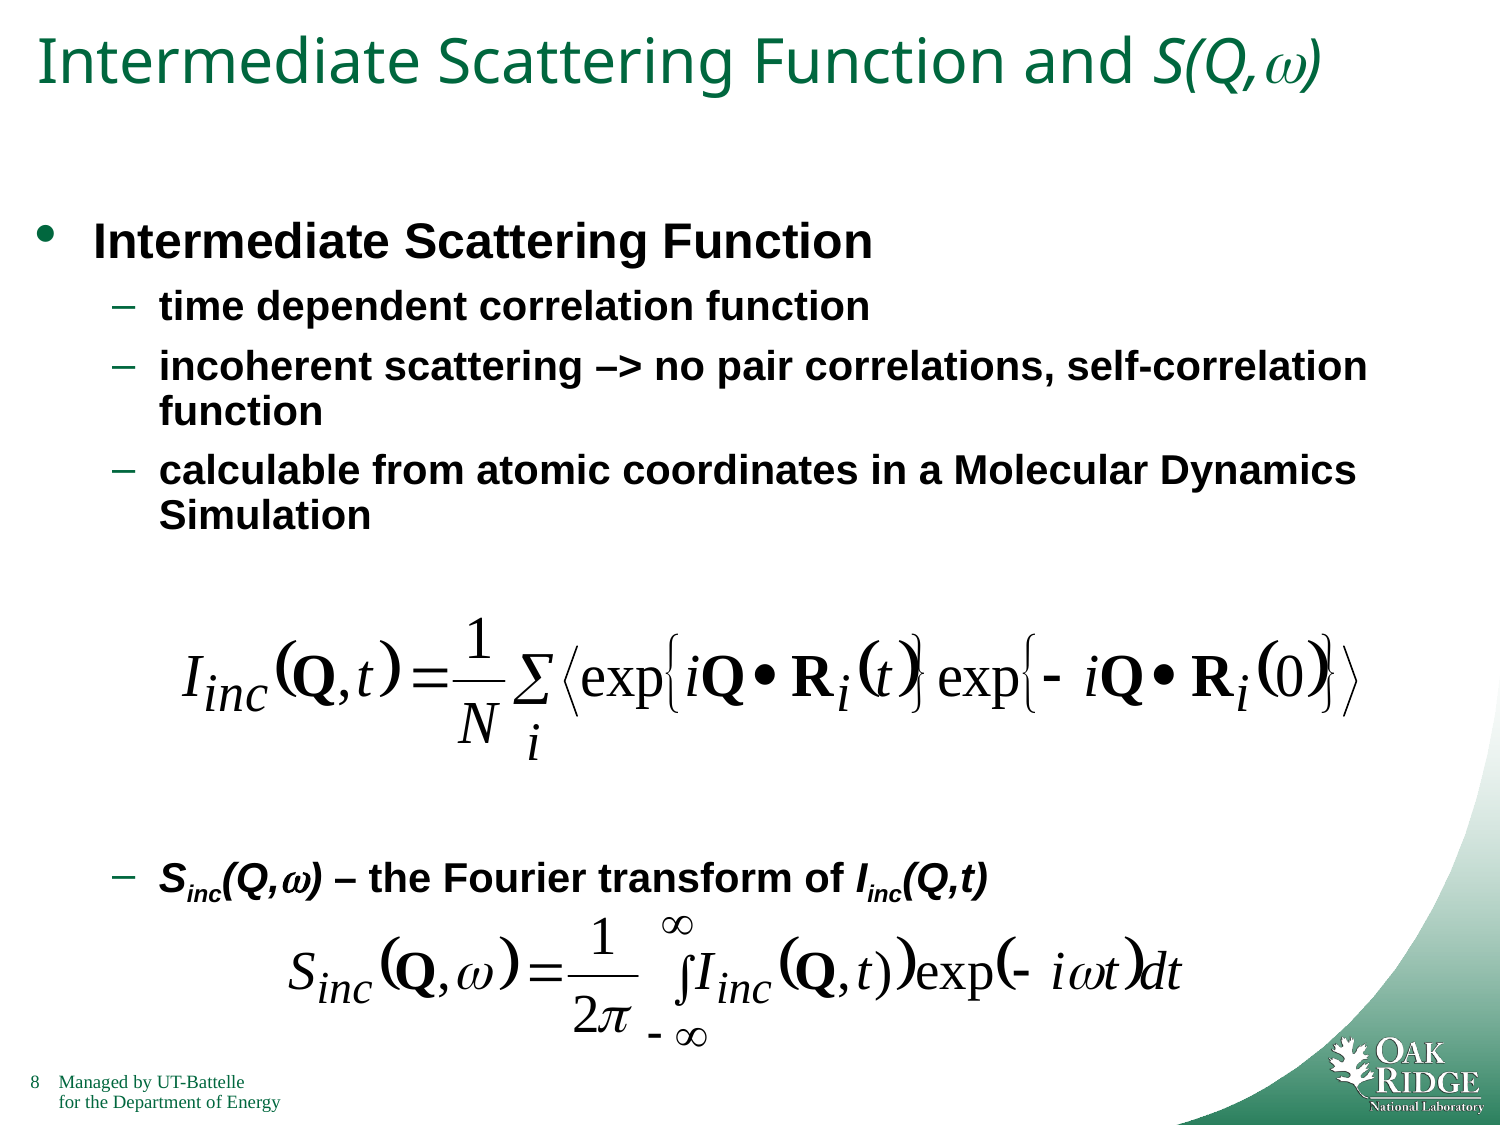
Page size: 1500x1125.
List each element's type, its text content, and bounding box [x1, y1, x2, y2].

title Intermediate Scattering Function and S(Q,w) [21, 25, 1462, 105]
list Intermediate Scattering Function time dependent correlation function incoherent scattering –> no pair correlations, self-correlation function calculable from atomic coordinates in a Molecular Dynamics Simulation Sinc(Q,w) – the Fourier transform of Iinc(Q,t) [21, 208, 1451, 984]
picture [1318, 1027, 1495, 1119]
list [175, 604, 1368, 772]
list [278, 888, 1195, 1059]
